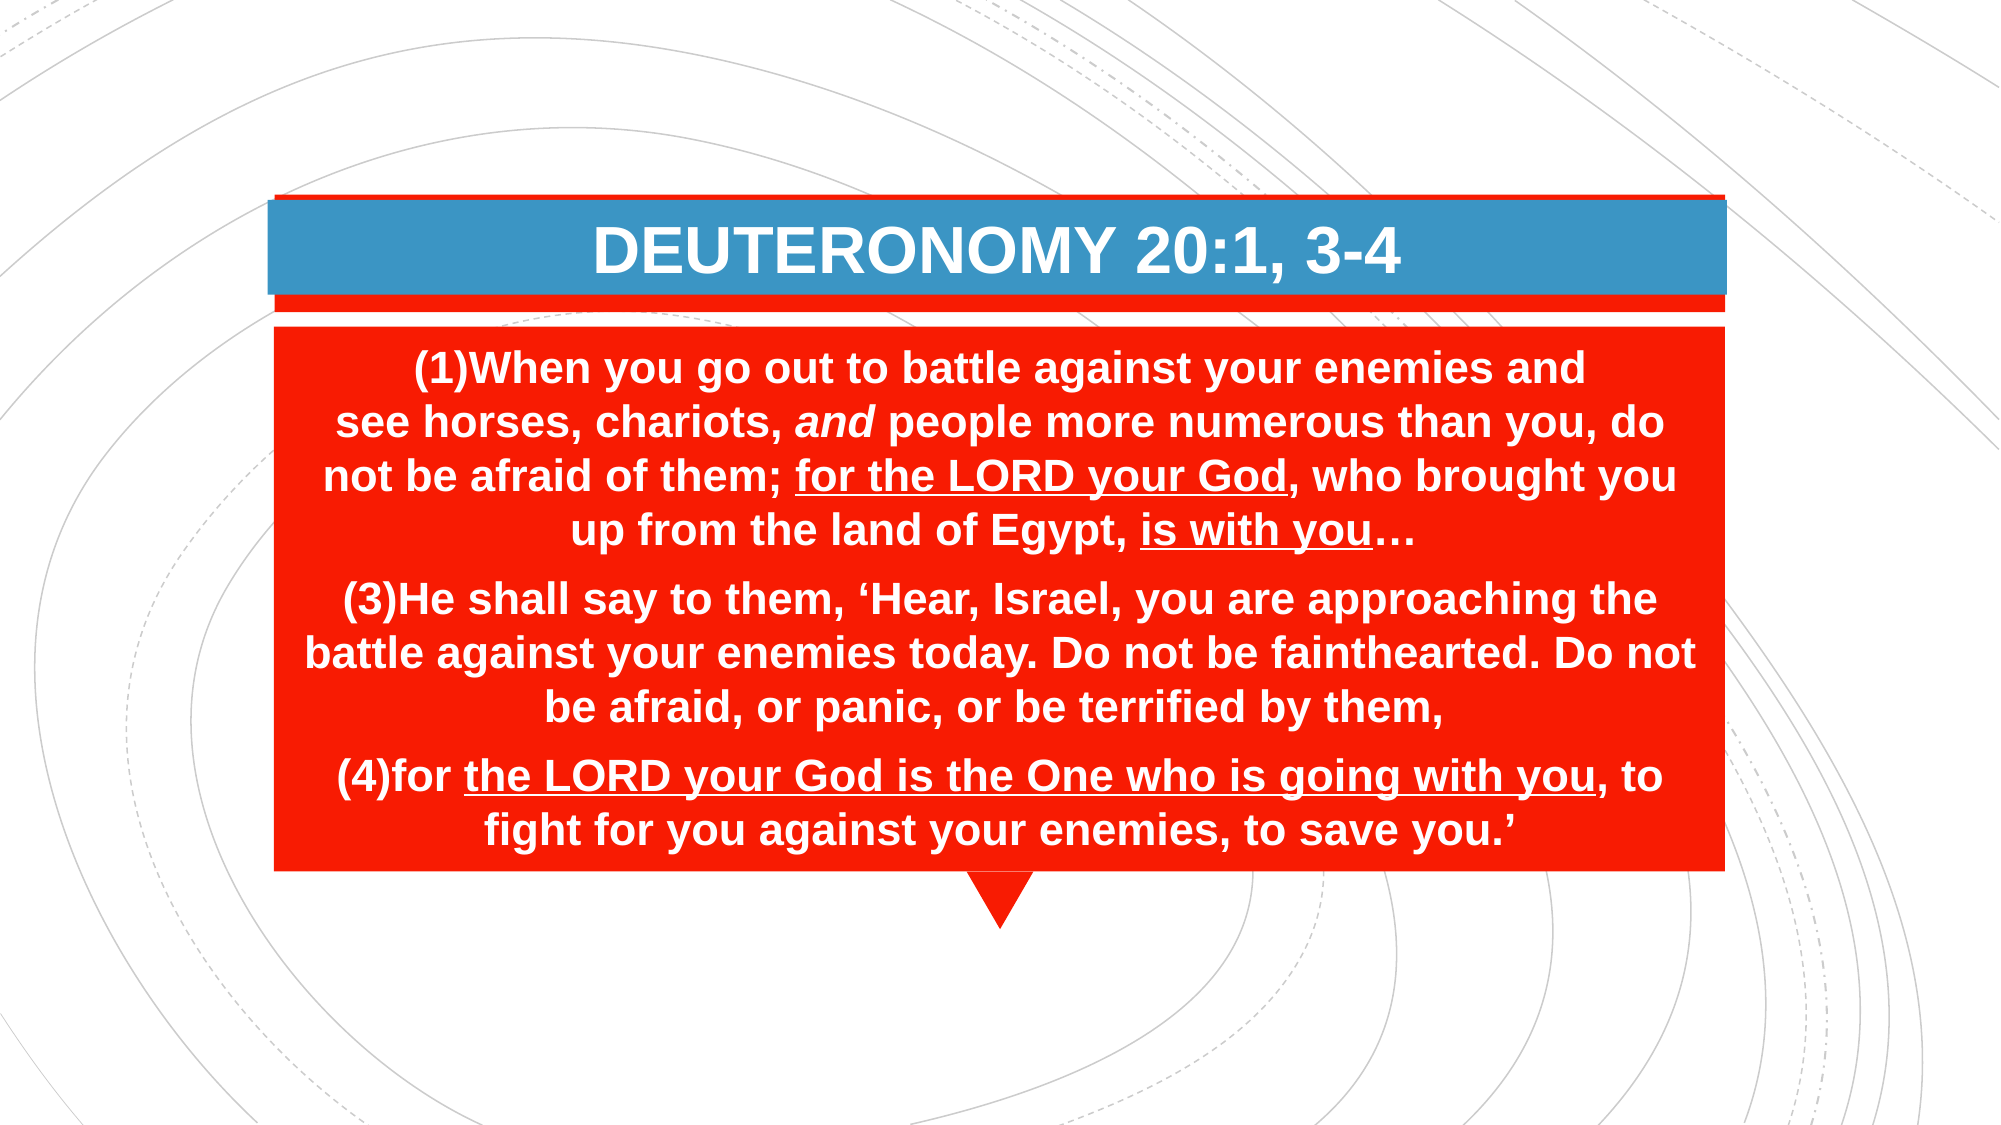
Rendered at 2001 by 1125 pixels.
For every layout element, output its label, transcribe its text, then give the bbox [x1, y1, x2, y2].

text_box DEUTERONOMY 20:1, 3-4 [267, 199, 1727, 295]
subtitle (1)When you go out to battle against your enemies and see horses, chariots, and people more numerous than you, do not be afraid of them; for the LORD your God, who brought you up from the land of Egypt, is with you… (3)He shall say to them, ‘Hear, Israel, you are approaching the battle against your enemies today. Do not be fainthearted. Do not be afraid, or panic, or be terrified by them, (4)for the LORD your God is the One who is going with you, to fight for you against your enemies, to save you.’ [288, 338, 1712, 872]
